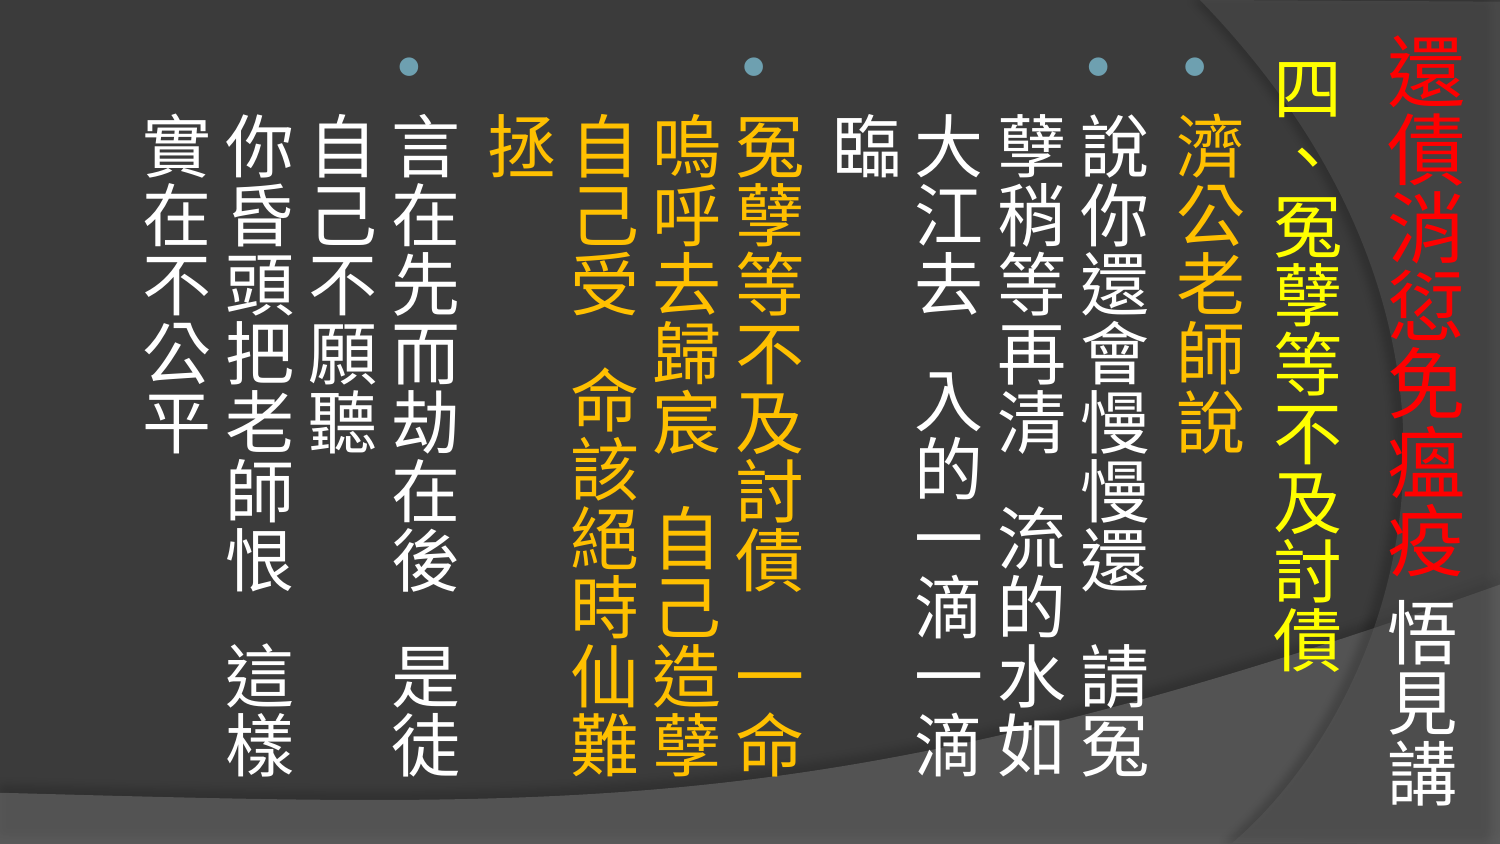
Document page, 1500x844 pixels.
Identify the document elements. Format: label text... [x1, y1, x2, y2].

list 四、冤孽等不及討債 濟公老師說 說你還會慢慢還 請冤孽稍等再清 流的水如大江去 入的一滴一滴臨 冤孽等不及討債 一命嗚呼去歸宸 自己造孽自己受 命該絕時仙難拯 言在先而劫在後 是徒自己不願聽 你昏頭把老師恨 這樣實在不公平 [29, 33, 1365, 825]
title 還債消愆免瘟疫 悟見講 [1364, 21, 1483, 820]
